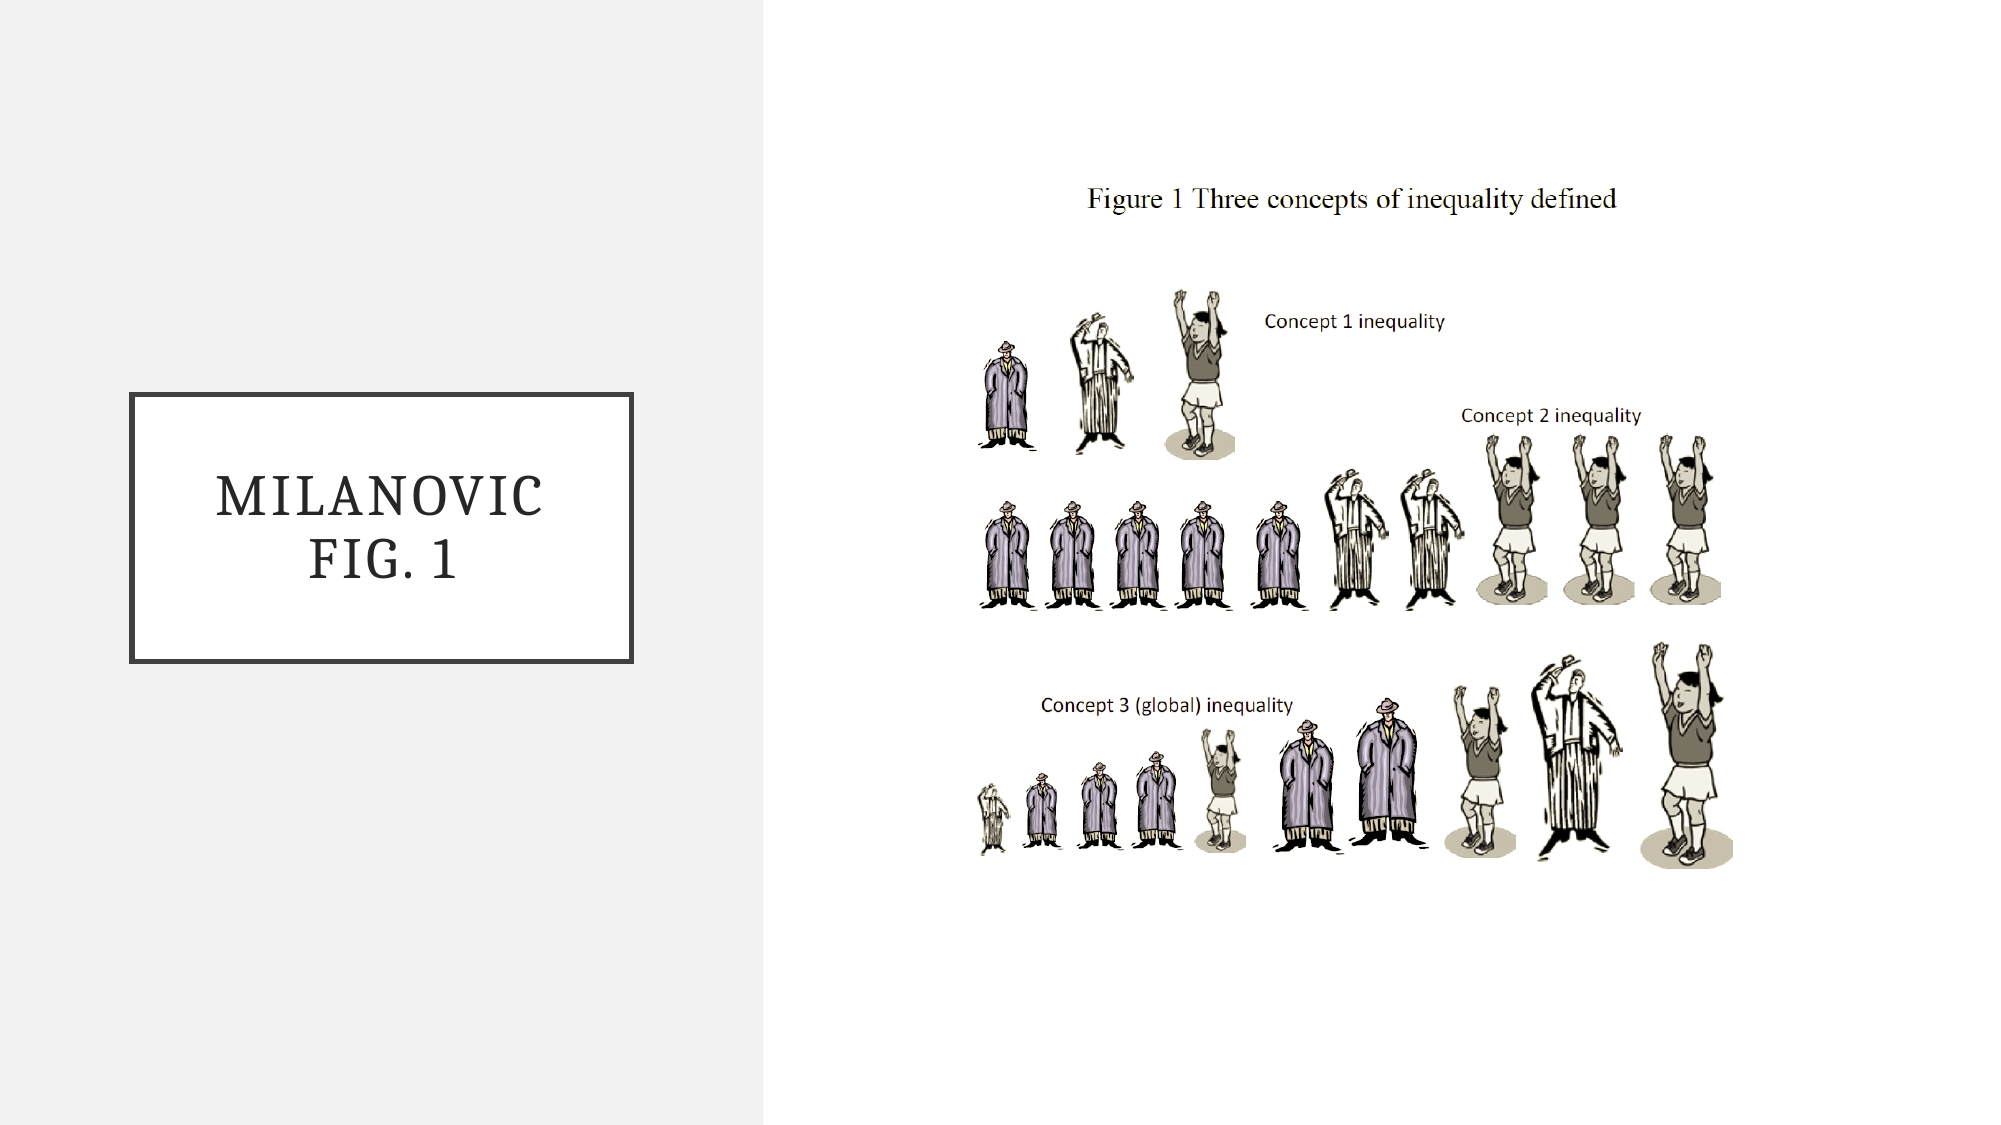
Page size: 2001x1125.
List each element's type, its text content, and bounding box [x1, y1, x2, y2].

text_box [762, 0, 2000, 1125]
title Milanovic Fig. 1 [129, 392, 634, 664]
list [868, 151, 1895, 922]
